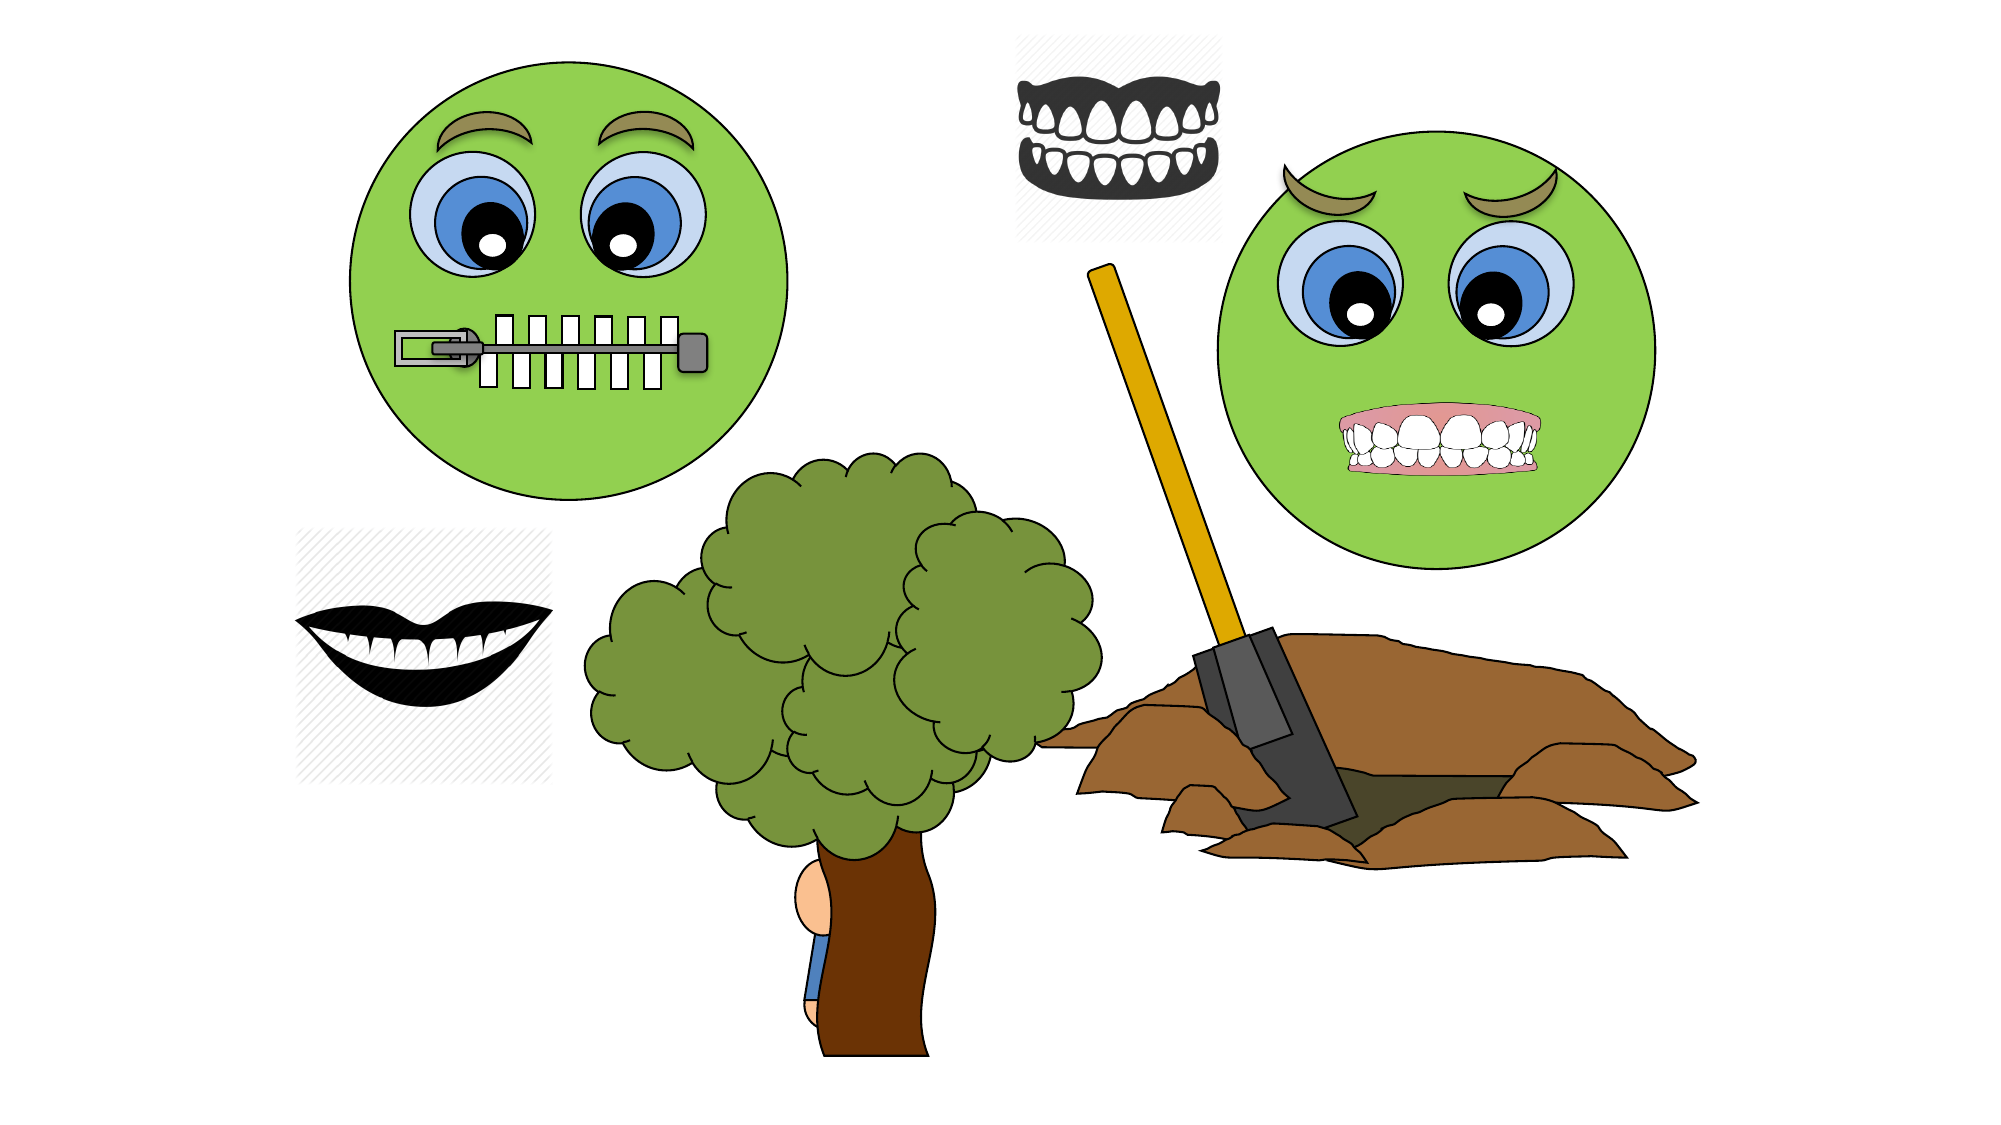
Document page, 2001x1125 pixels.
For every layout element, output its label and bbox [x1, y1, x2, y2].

picture [1336, 402, 1543, 476]
picture [294, 526, 553, 785]
text_box [1024, 249, 1698, 870]
text_box [1298, 130, 1632, 249]
text_box [1241, 194, 1313, 249]
text_box [584, 452, 1104, 1056]
text_box [1283, 163, 1378, 216]
text_box [349, 62, 788, 500]
text_box [1277, 220, 1403, 346]
text_box [1448, 221, 1574, 347]
picture [1014, 33, 1223, 243]
text_box [1463, 166, 1558, 218]
